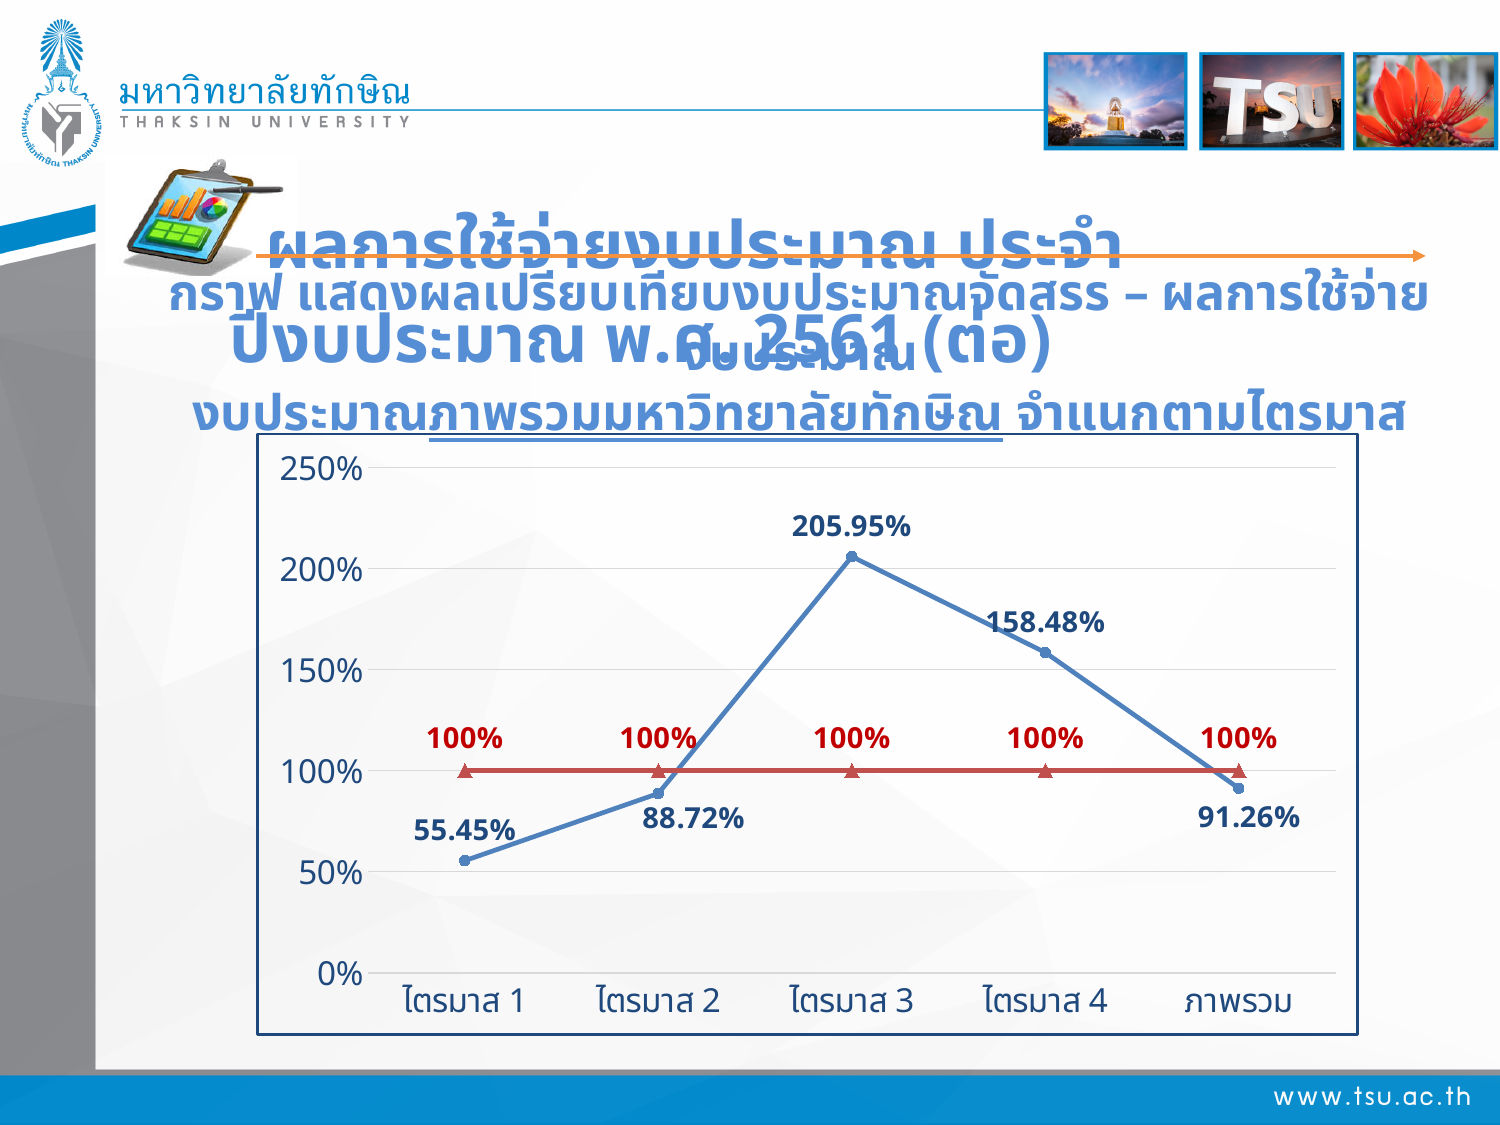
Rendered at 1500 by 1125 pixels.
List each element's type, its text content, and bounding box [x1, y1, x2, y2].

picture [1405, 1092, 1415, 1104]
picture [1447, 1087, 1453, 1104]
title กราฟ แสดงผลเปรียบเทียบงบประมาณจัดสรร – ผลการใช้จ่ายงบประมาณ งบประมาณภาพรวมมหาวิทยาลัยทักษิณ จำแนกตามไตรมาส [132, 314, 1467, 453]
picture [1379, 1092, 1387, 1104]
picture [0, 0, 1500, 1075]
chart [256, 432, 1360, 1036]
picture [1458, 1087, 1468, 1104]
picture [1282, 1092, 1290, 1104]
picture [1422, 1092, 1432, 1096]
picture [1355, 1087, 1361, 1104]
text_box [104, 123, 1468, 306]
